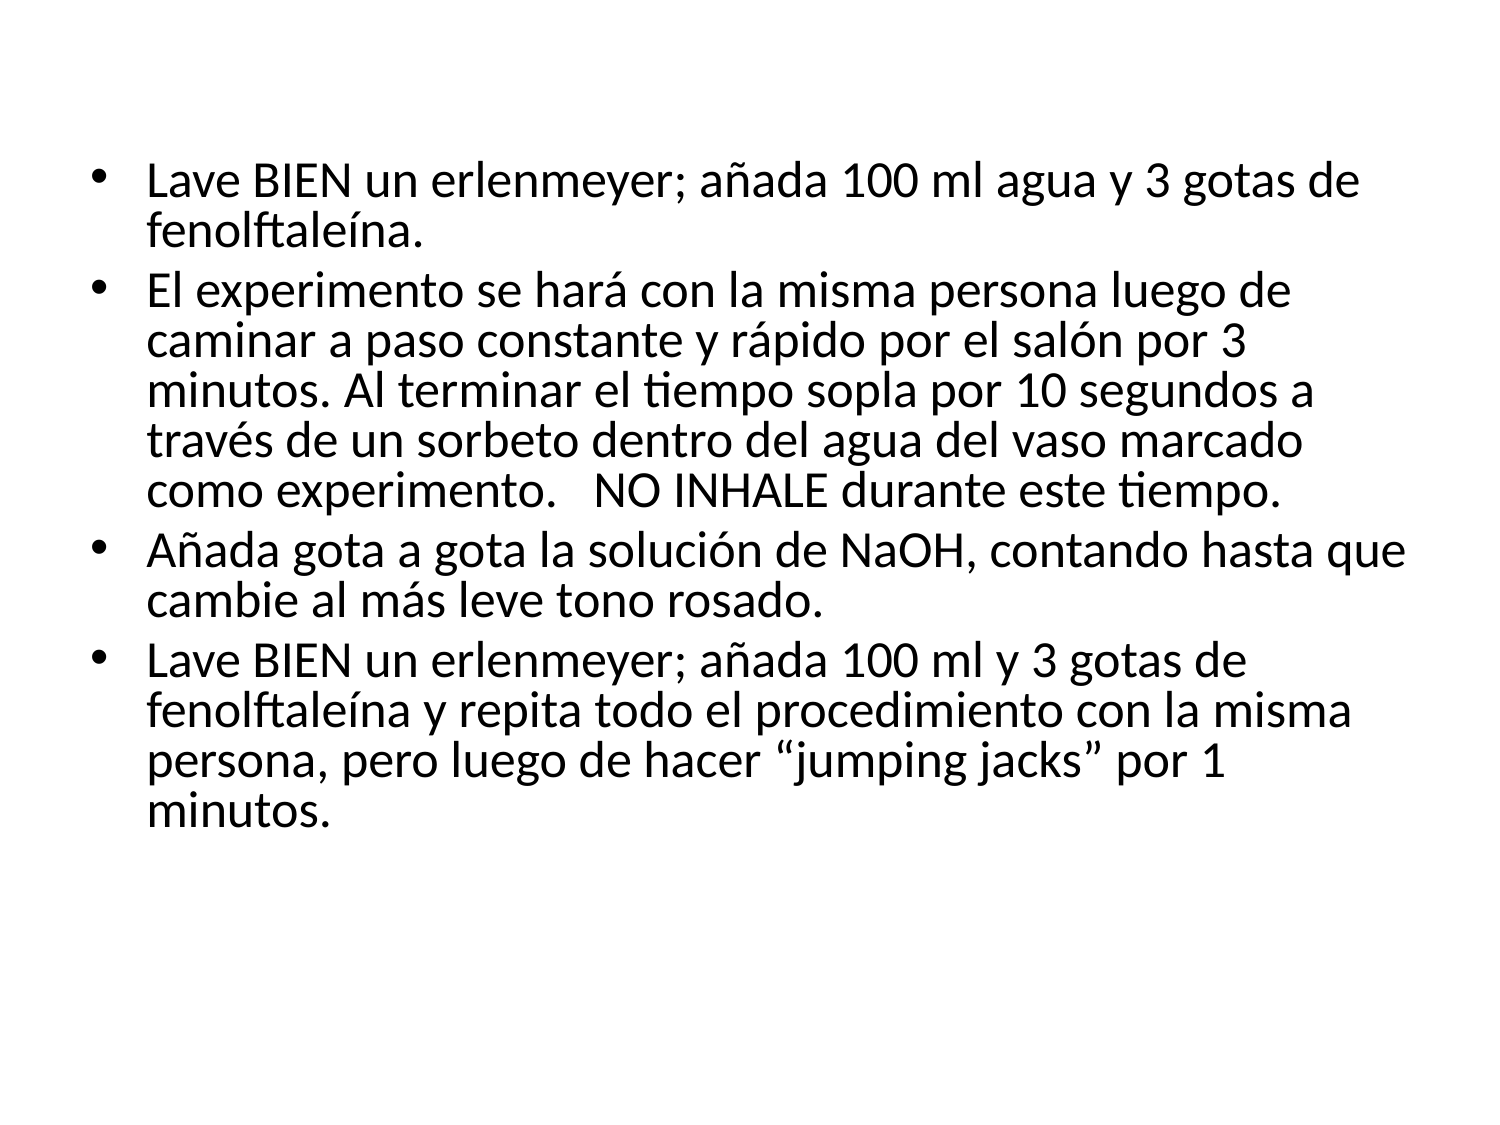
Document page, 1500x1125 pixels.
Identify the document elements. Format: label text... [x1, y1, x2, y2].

list Lave BIEN un erlenmeyer; añada 100 ml agua y 3 gotas de fenolftaleína. El experimento se hará con la misma persona luego de caminar a paso constante y rápido por el salón por 3 minutos. Al terminar el tiempo sopla por 10 segundos a través de un sorbeto dentro del agua del vaso marcado como experimento. NO INHALE durante este tiempo. Añada gota a gota la solución de NaOH, contando hasta que cambie al más leve tono rosado. Lave BIEN un erlenmeyer; añada 100 ml y 3 gotas de fenolftaleína y repita todo el procedimiento con la misma persona, pero luego de hacer “jumping jacks” por 1 minutos. [75, 149, 1425, 1063]
